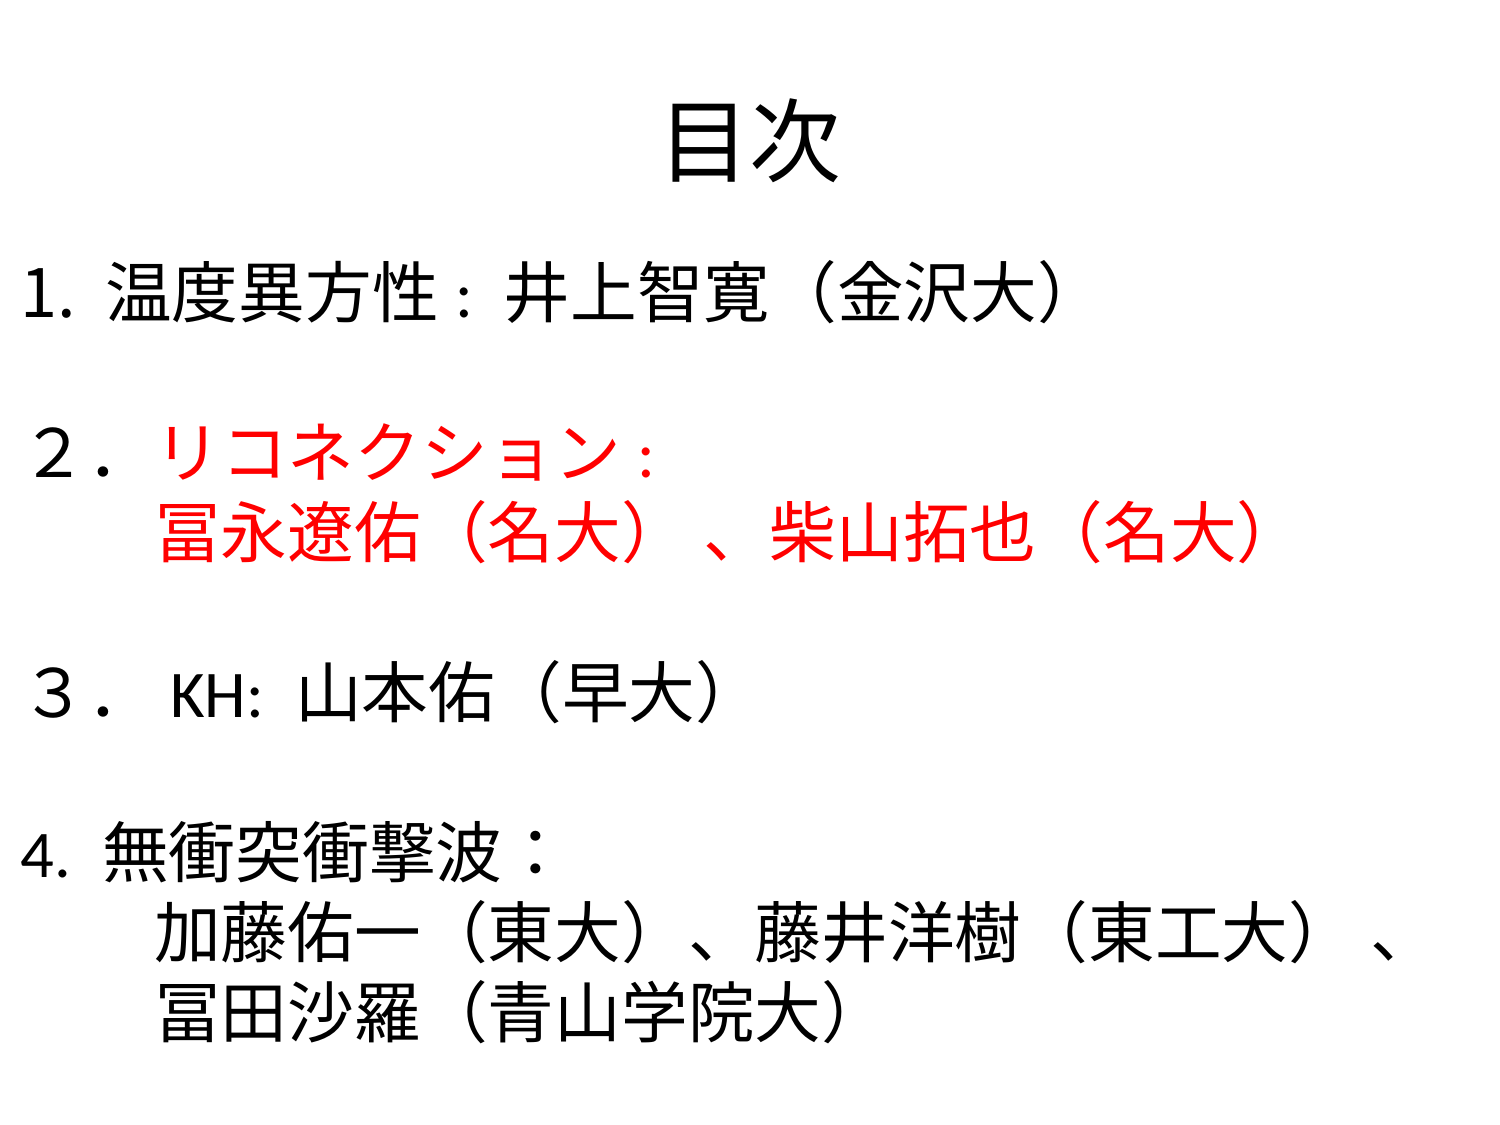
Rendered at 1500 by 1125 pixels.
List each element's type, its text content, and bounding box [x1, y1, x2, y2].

title 目次 [75, 45, 1425, 233]
text_box 温度異方性: 井上智寛（金沢大） ２．リコネクション: 冨永遼佑（名大） 、柴山拓也（名大） ３．KH: 山本佑（早大） 4. 無衝突衝撃波： 加藤佑一（東大）、藤井洋樹（東工大） 、 冨田沙羅（青山学院大） [6, 243, 1453, 1058]
